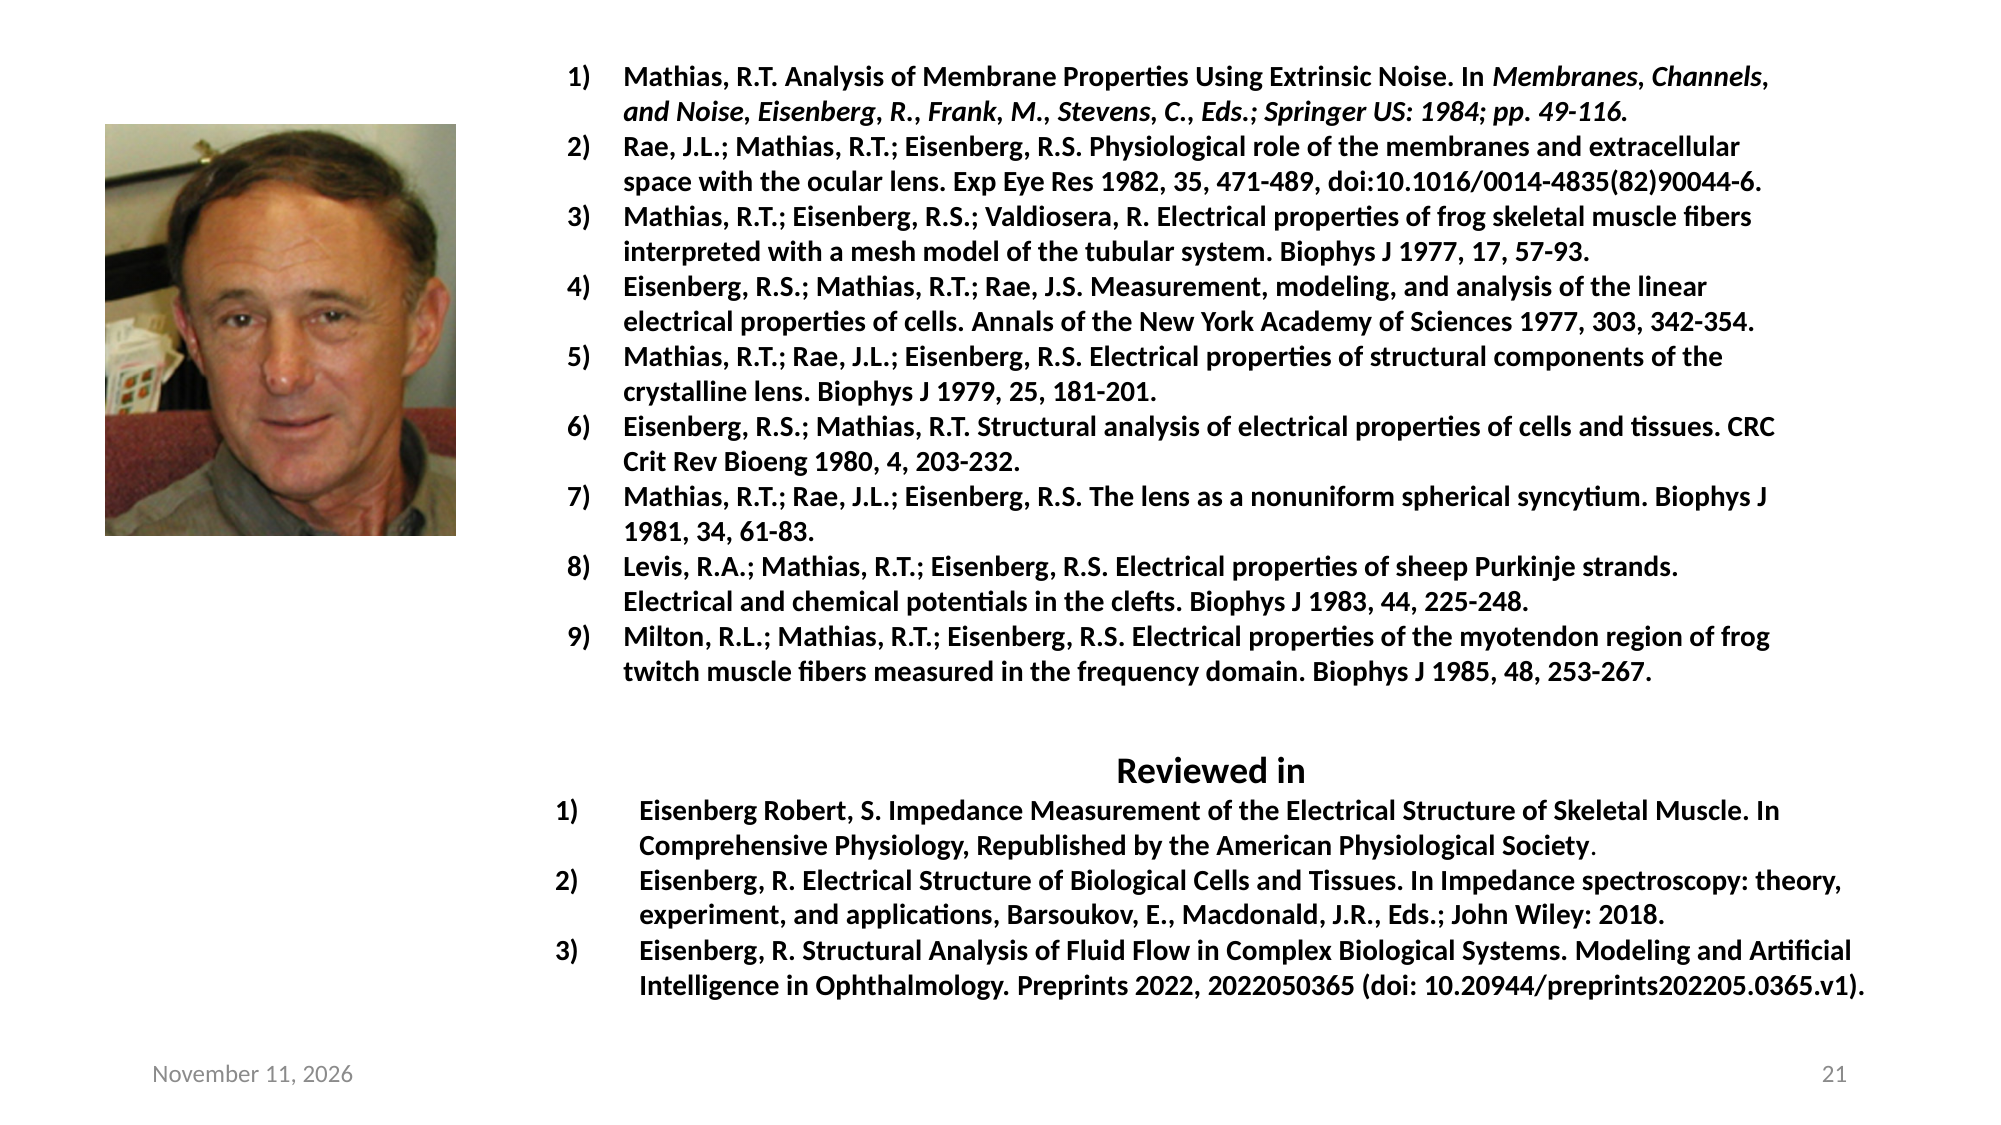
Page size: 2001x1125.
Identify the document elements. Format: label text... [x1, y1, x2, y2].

text_box Mathias, R.T. Analysis of Membrane Properties Using Extrinsic Noise. In Membranes, Channels, and Noise, Eisenberg, R., Frank, M., Stevens, C., Eds.; Springer US: 1984; pp. 49-116. Rae, J.L.; Mathias, R.T.; Eisenberg, R.S. Physiological role of the membranes and extracellular space with the ocular lens. Exp Eye Res 1982, 35, 471-489, doi:10.1016/0014-4835(82)90044-6. Mathias, R.T.; Eisenberg, R.S.; Valdiosera, R. Electrical properties of frog skeletal muscle fibers interpreted with a mesh model of the tubular system. Biophys J 1977, 17, 57-93. Eisenberg, R.S.; Mathias, R.T.; Rae, J.S. Measurement, modeling, and analysis of the linear electrical properties of cells. Annals of the New York Academy of Sciences 1977, 303, 342-354. Mathias, R.T.; Rae, J.L.; Eisenberg, R.S. Electrical properties of structural components of the crystalline lens. Biophys J 1979, 25, 181-201. Eisenberg, R.S.; Mathias, R.T. Structural analysis of electrical properties of cells and tissues. CRC Crit Rev Bioeng 1980, 4, 203-232. Mathias, R.T.; Rae, J.L.; Eisenberg, R.S. The lens as a nonuniform spherical syncytium. Biophys J 1981, 34, 61-83. Levis, R.A.; Mathias, R.T.; Eisenberg, R.S. Electrical properties of sheep Purkinje strands. Electrical and chemical potentials in the clefts. Biophys J 1983, 44, 225-248. Milton, R.L.; Mathias, R.T.; Eisenberg, R.S. Electrical properties of the myotendon region of frog twitch muscle fibers measured in the frequency domain. Biophys J 1985, 48, 253-267. [552, 50, 1797, 738]
picture [105, 124, 456, 536]
slide_number 21 [1412, 1042, 1863, 1103]
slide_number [137, 1042, 588, 1103]
text_box Reviewed in Eisenberg Robert, S. Impedance Measurement of the Electrical Structure of Skeletal Muscle. In Comprehensive Physiology, Republished by the American Physiological Society. Eisenberg, R. Electrical Structure of Biological Cells and Tissues. In Impedance spectroscopy: theory, experiment, and applications, Barsoukov, E., Macdonald, J.R., Eds.; John Wiley: 2018. Eisenberg, R. Structural Analysis of Fluid Flow in Complex Biological Systems. Modeling and Artificial Intelligence in Ophthalmology. Preprints 2022, 2022050365 (doi: 10.20944/preprints202205.0365.v1). [474, 738, 1949, 1125]
